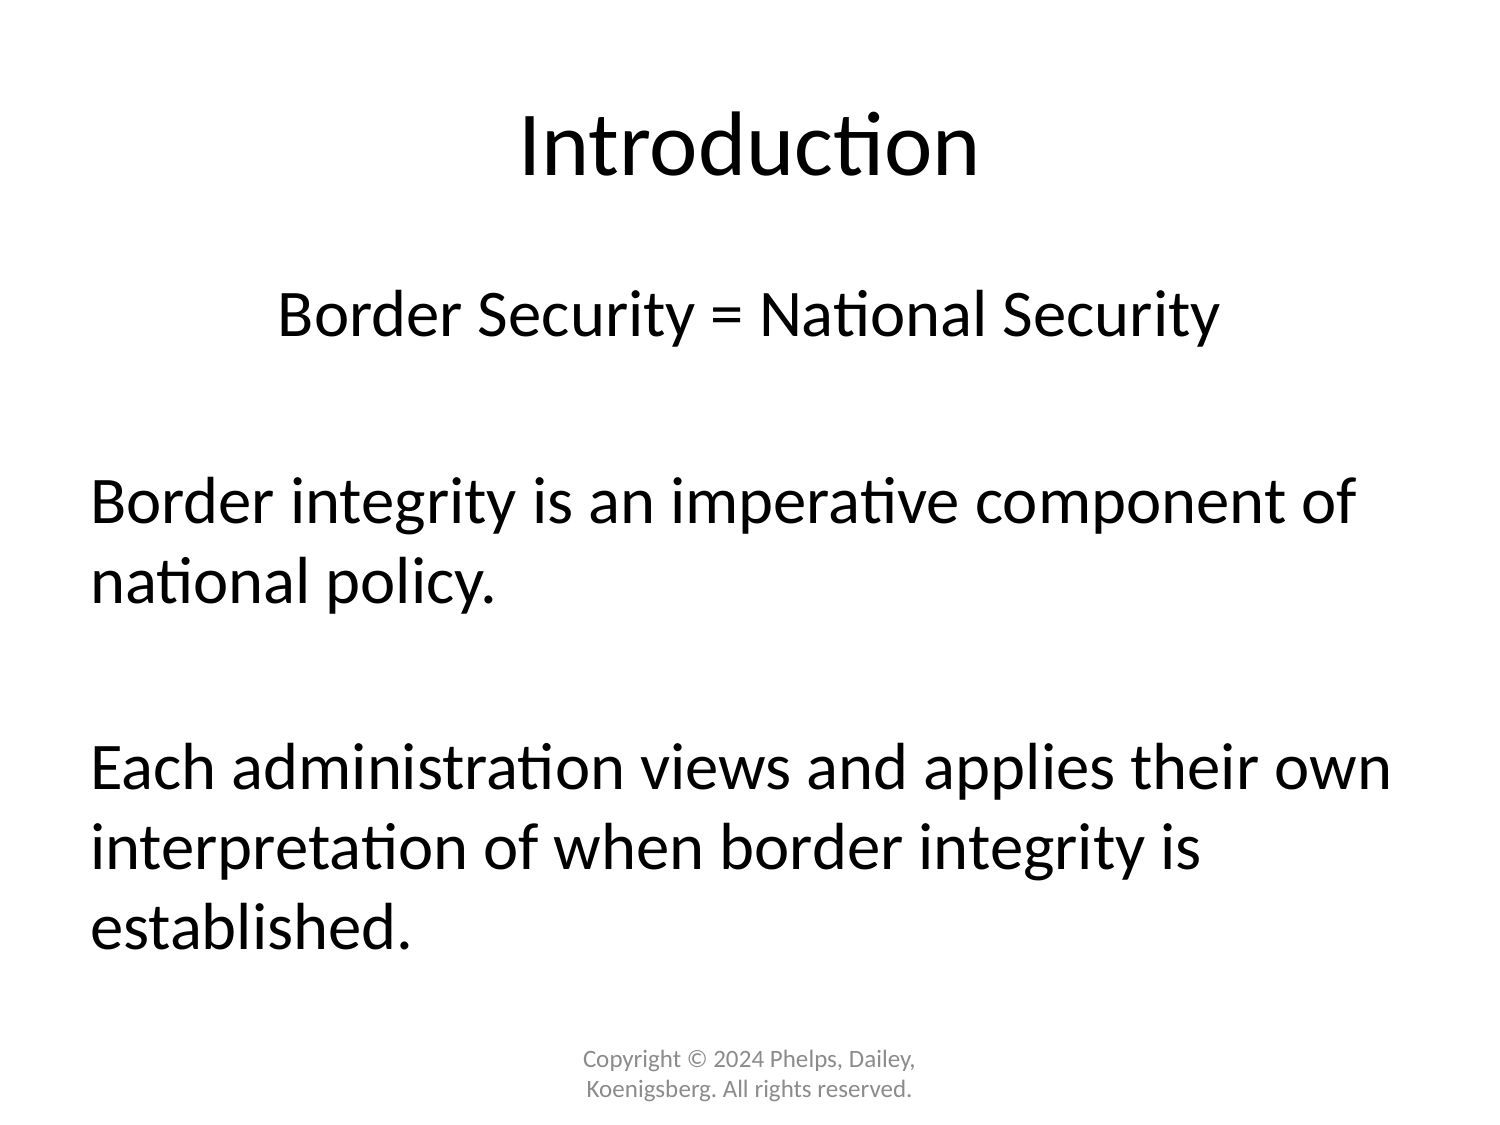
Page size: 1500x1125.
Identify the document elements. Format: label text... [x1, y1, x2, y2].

list Border Security = National Security Border integrity is an imperative component of national policy. Each administration views and applies their own interpretation of when border integrity is established. [75, 262, 1425, 1005]
title Introduction [75, 45, 1425, 233]
footer Copyright © 2024 Phelps, Dailey, Koenigsberg. All rights reserved. [512, 1042, 988, 1103]
